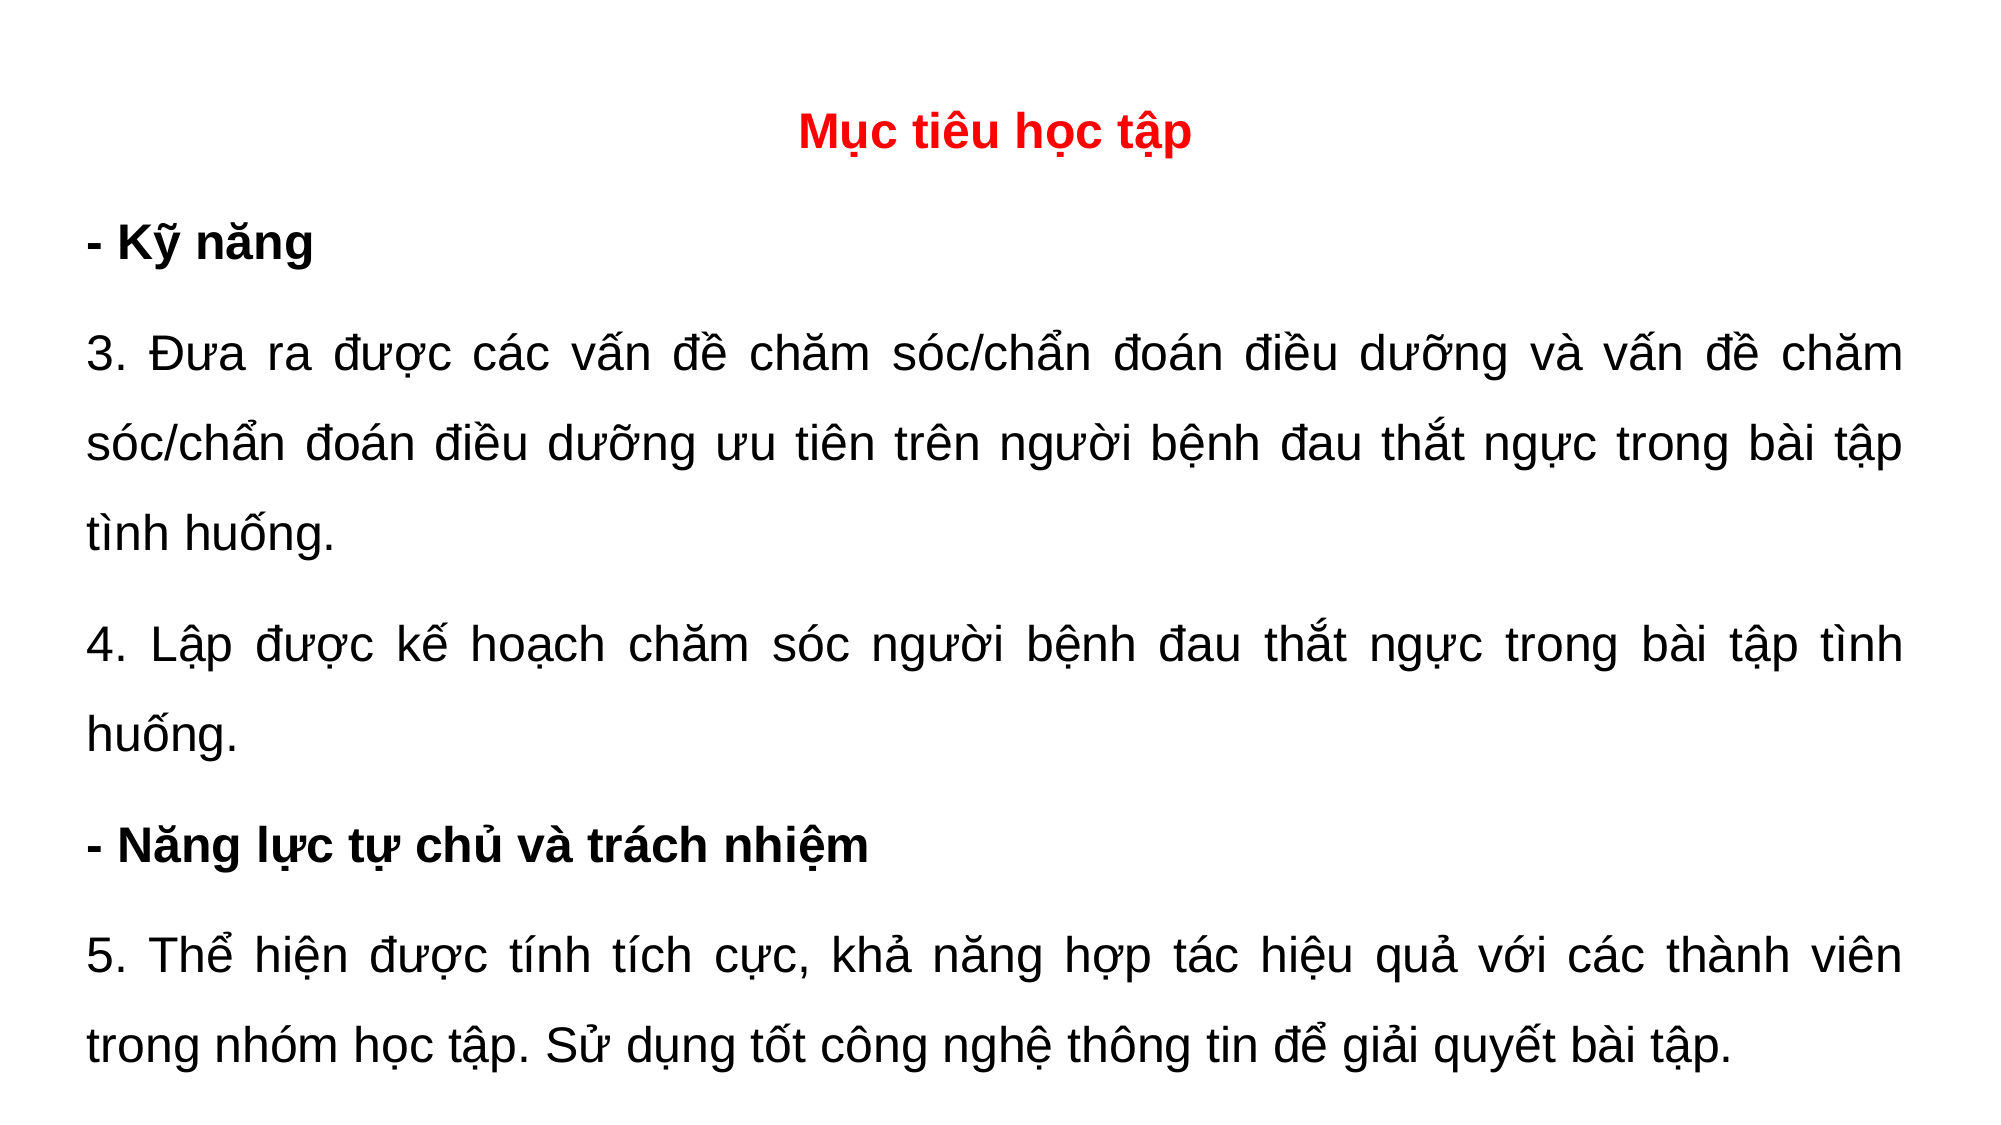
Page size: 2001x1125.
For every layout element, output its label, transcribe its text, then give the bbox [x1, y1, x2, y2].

list Mục tiêu học tập - Kỹ năng 3. Đưa ra được các vấn đề chăm sóc/chẩn đoán điều dưỡng và vấn đề chăm sóc/chẩn đoán điều dưỡng ưu tiên trên người bệnh đau thắt ngực trong bài tập tình huống. 4. Lập được kế hoạch chăm sóc người bệnh đau thắt ngực trong bài tập tình huống. - Năng lực tự chủ và trách nhiệm 5. Thể hiện được tính tích cực, khả năng hợp tác hiệu quả với các thành viên trong nhóm học tập. Sử dụng tốt công nghệ thông tin để giải quyết bài tập. [71, 61, 1920, 1075]
